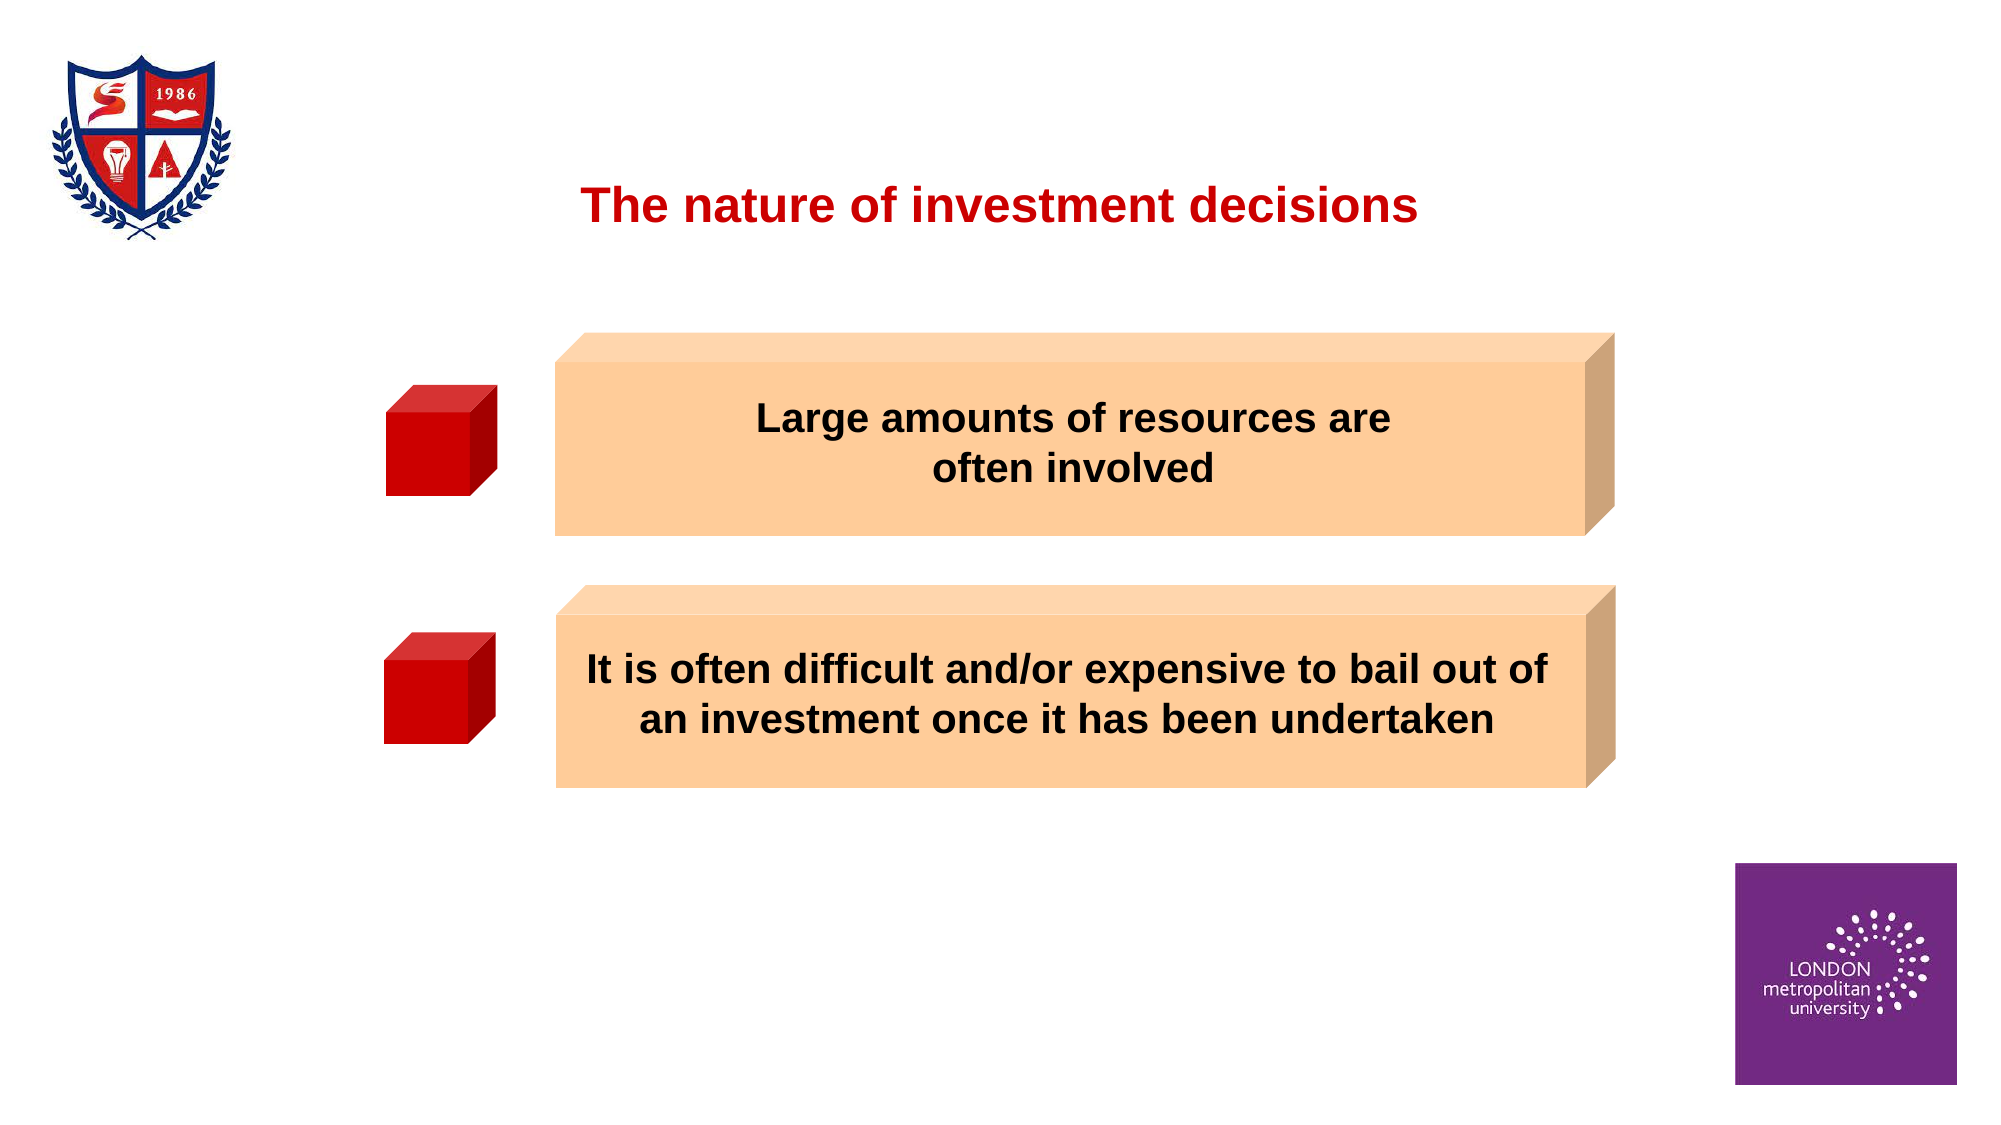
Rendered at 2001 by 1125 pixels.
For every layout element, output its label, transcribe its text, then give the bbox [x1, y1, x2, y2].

picture [1735, 863, 1957, 1085]
picture [39, 46, 236, 242]
text_box The nature of investment decisions [306, 165, 1694, 241]
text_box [384, 332, 1616, 789]
